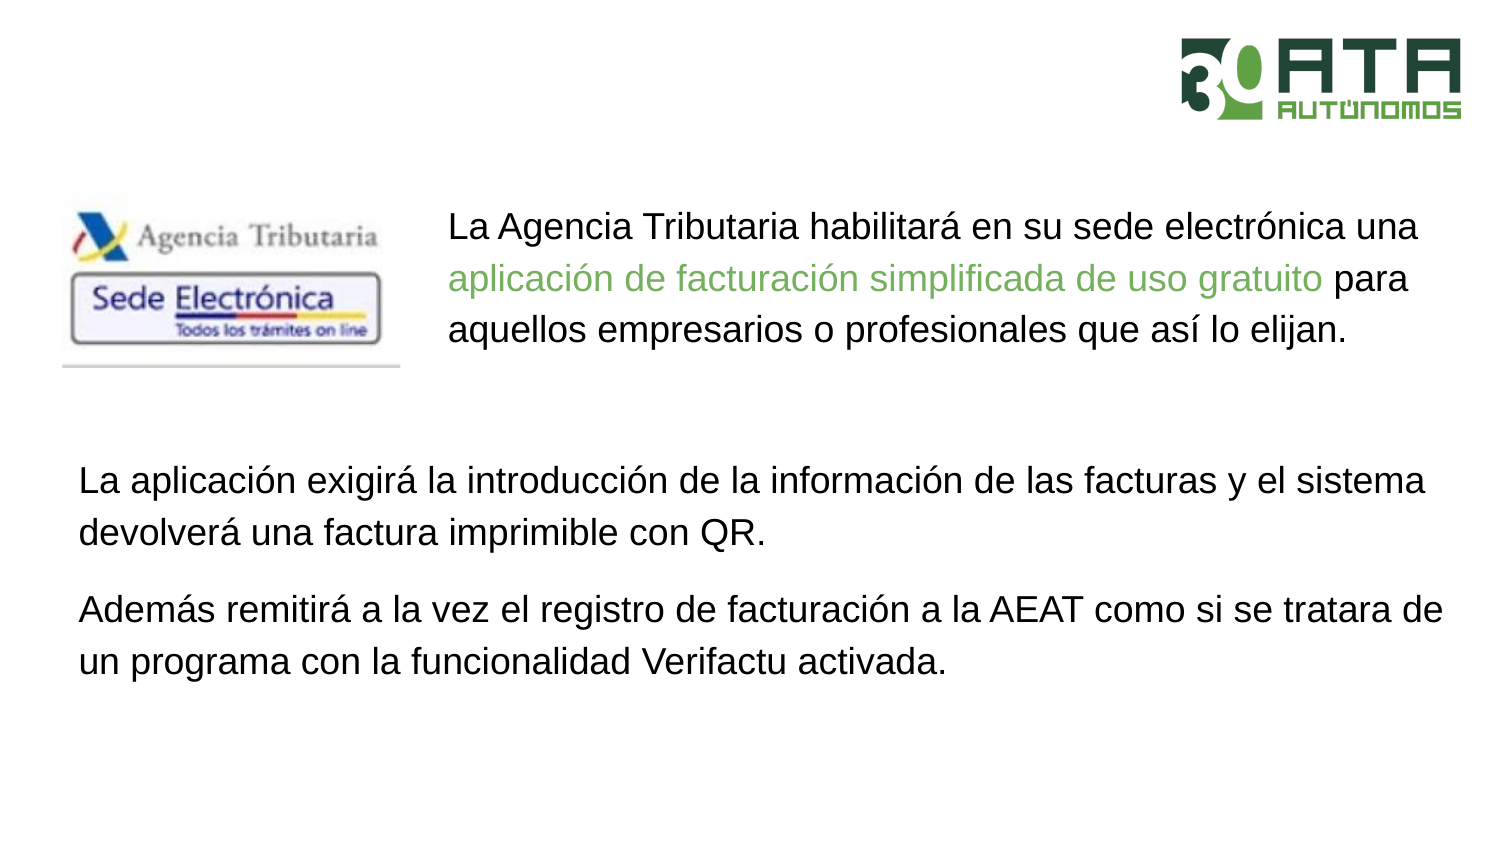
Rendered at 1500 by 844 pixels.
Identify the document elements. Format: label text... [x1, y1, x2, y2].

picture [1180, 0, 1463, 159]
picture [62, 183, 401, 368]
text_box La aplicación exigirá la introducción de la información de las facturas y el sistema devolverá una factura imprimible con QR. Además remitirá a la vez el registro de facturación a la AEAT como si se tratara de un programa con la funcionalidad Verifactu activada. [63, 434, 1462, 753]
text_box La Agencia Tributaria habilitará en su sede electrónica una aplicación de facturación simplificada de uso gratuito para aquellos empresarios o profesionales que así lo elijan. [432, 180, 1474, 394]
